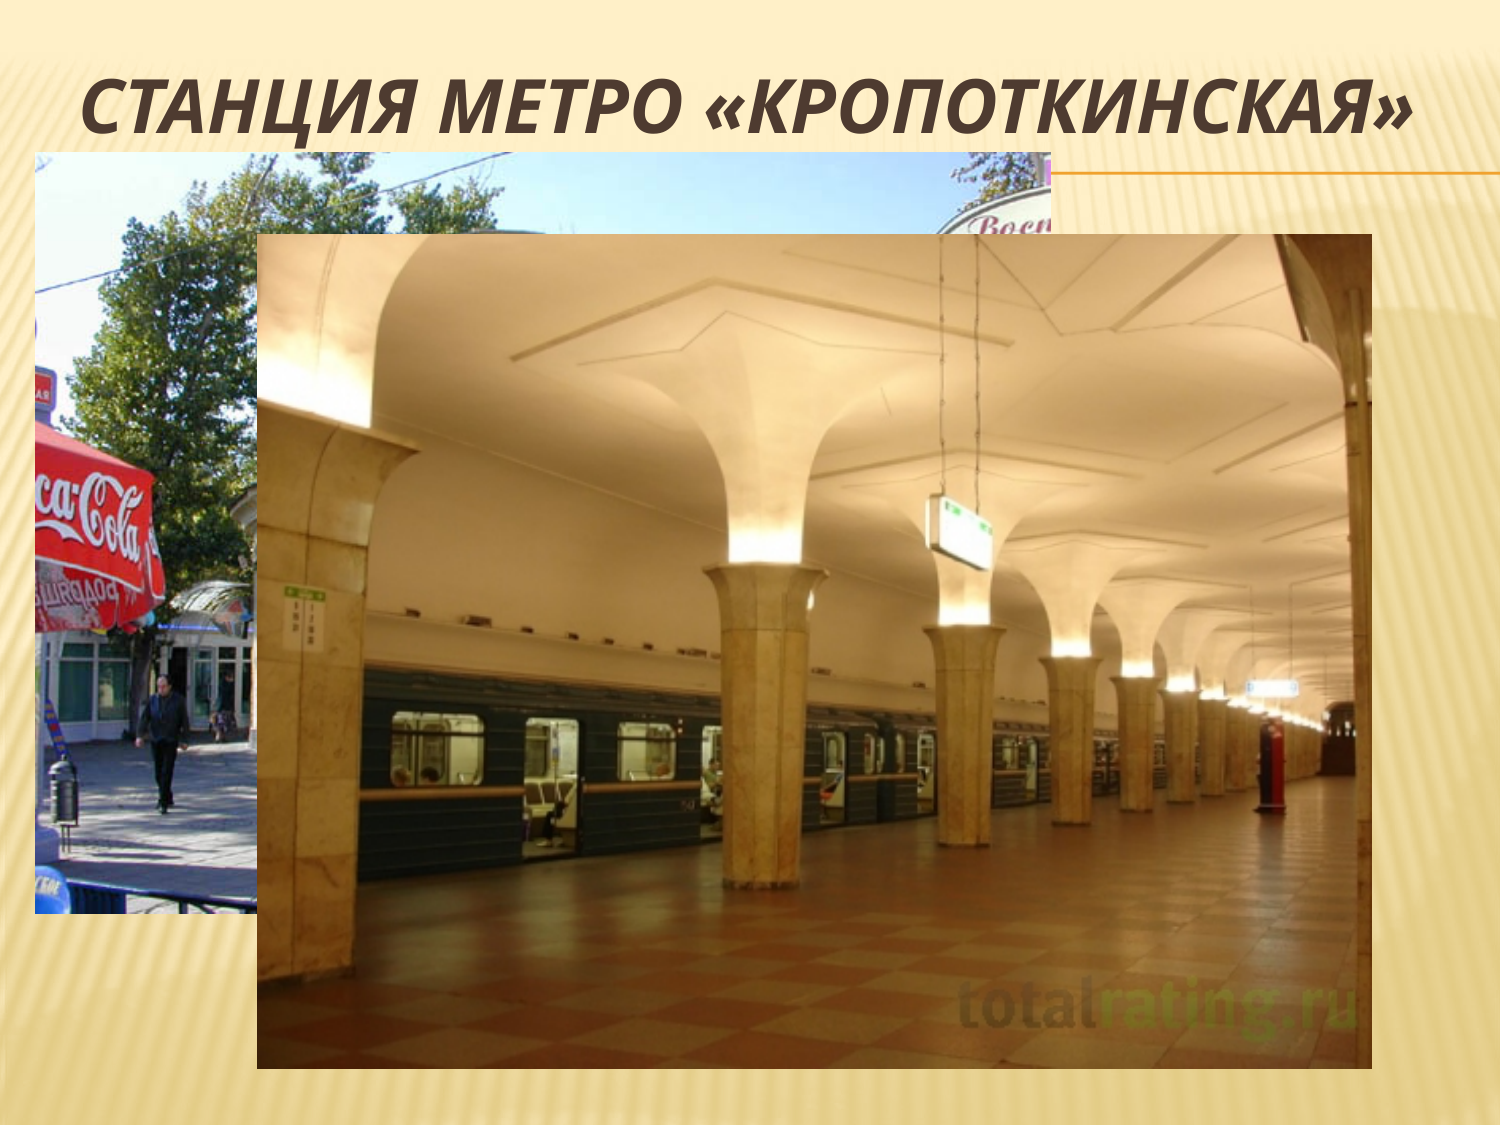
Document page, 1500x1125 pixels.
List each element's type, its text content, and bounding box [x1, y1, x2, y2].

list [34, 152, 1051, 915]
picture [257, 234, 1372, 1069]
title Станция метро «Кропоткинская» [35, 35, 1461, 173]
